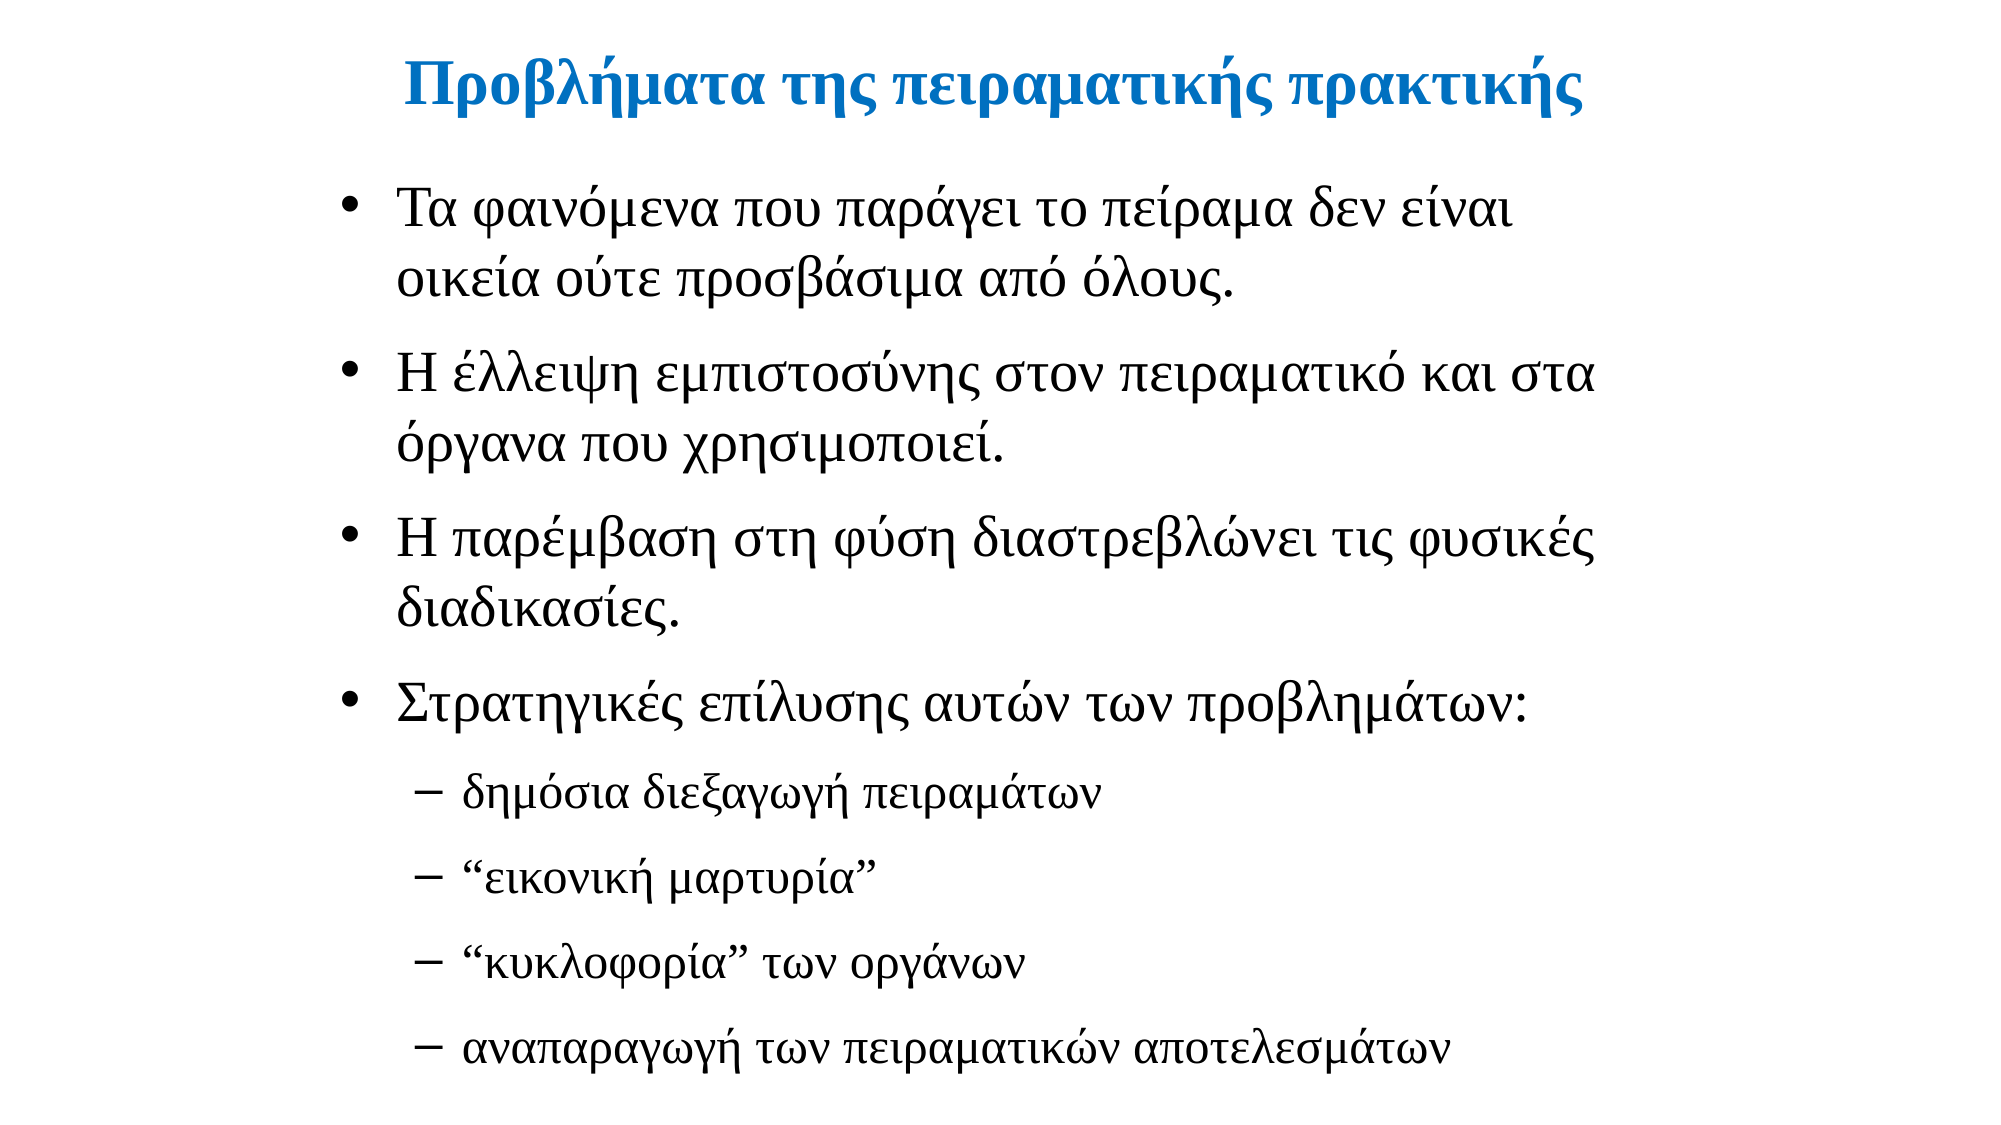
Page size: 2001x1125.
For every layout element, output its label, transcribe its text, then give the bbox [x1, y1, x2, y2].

title Προβλήματα της πειραματικής πρακτικής [326, 30, 1662, 126]
list Τα φαινόμενα που παράγει το πείραμα δεν είναι οικεία ούτε προσβάσιμα από όλους. Η έλλειψη εμπιστοσύνης στον πειραματικό και στα όργανα που χρησιμοποιεί. Η παρέμβαση στη φύση διαστρεβλώνει τις φυσικές διαδικασίες. Στρατηγικές επίλυσης αυτών των προβλημάτων: δημόσια διεξαγωγή πειραμάτων “εικονική μαρτυρία” “κυκλοφορία” των οργάνων αναπαραγωγή των πειραματικών αποτελεσμάτων [324, 160, 1686, 1083]
